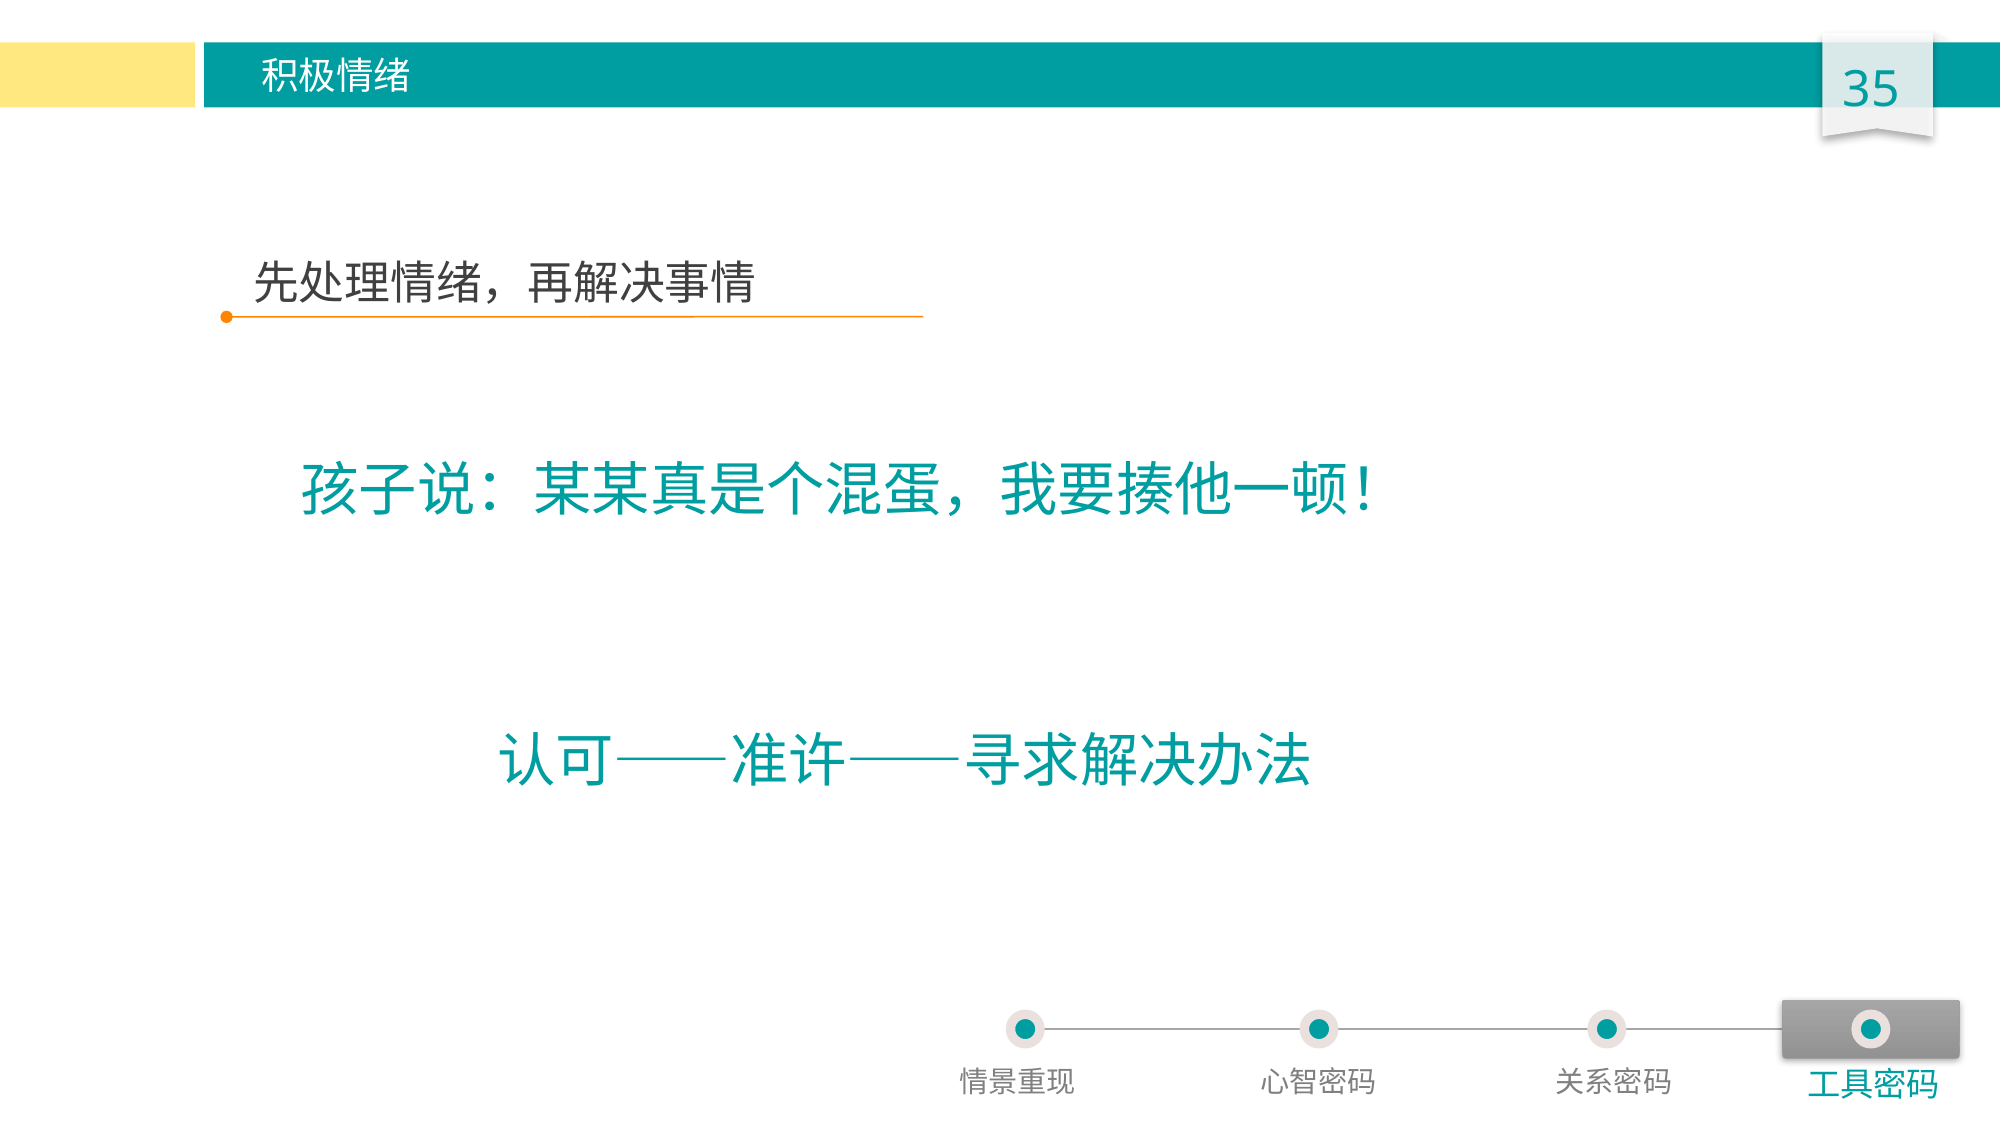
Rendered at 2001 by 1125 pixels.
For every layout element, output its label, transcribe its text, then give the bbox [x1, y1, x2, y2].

text_box 认可——准许——寻求解决办法 [482, 716, 1328, 801]
text_box 先处理情绪，再解决事情 [238, 246, 853, 314]
text_box 积极情绪 [220, 44, 977, 105]
text_box [1180, 610, 1353, 788]
text_box 孩子说：某某真是个混蛋，我要揍他一顿！ [285, 444, 1423, 529]
